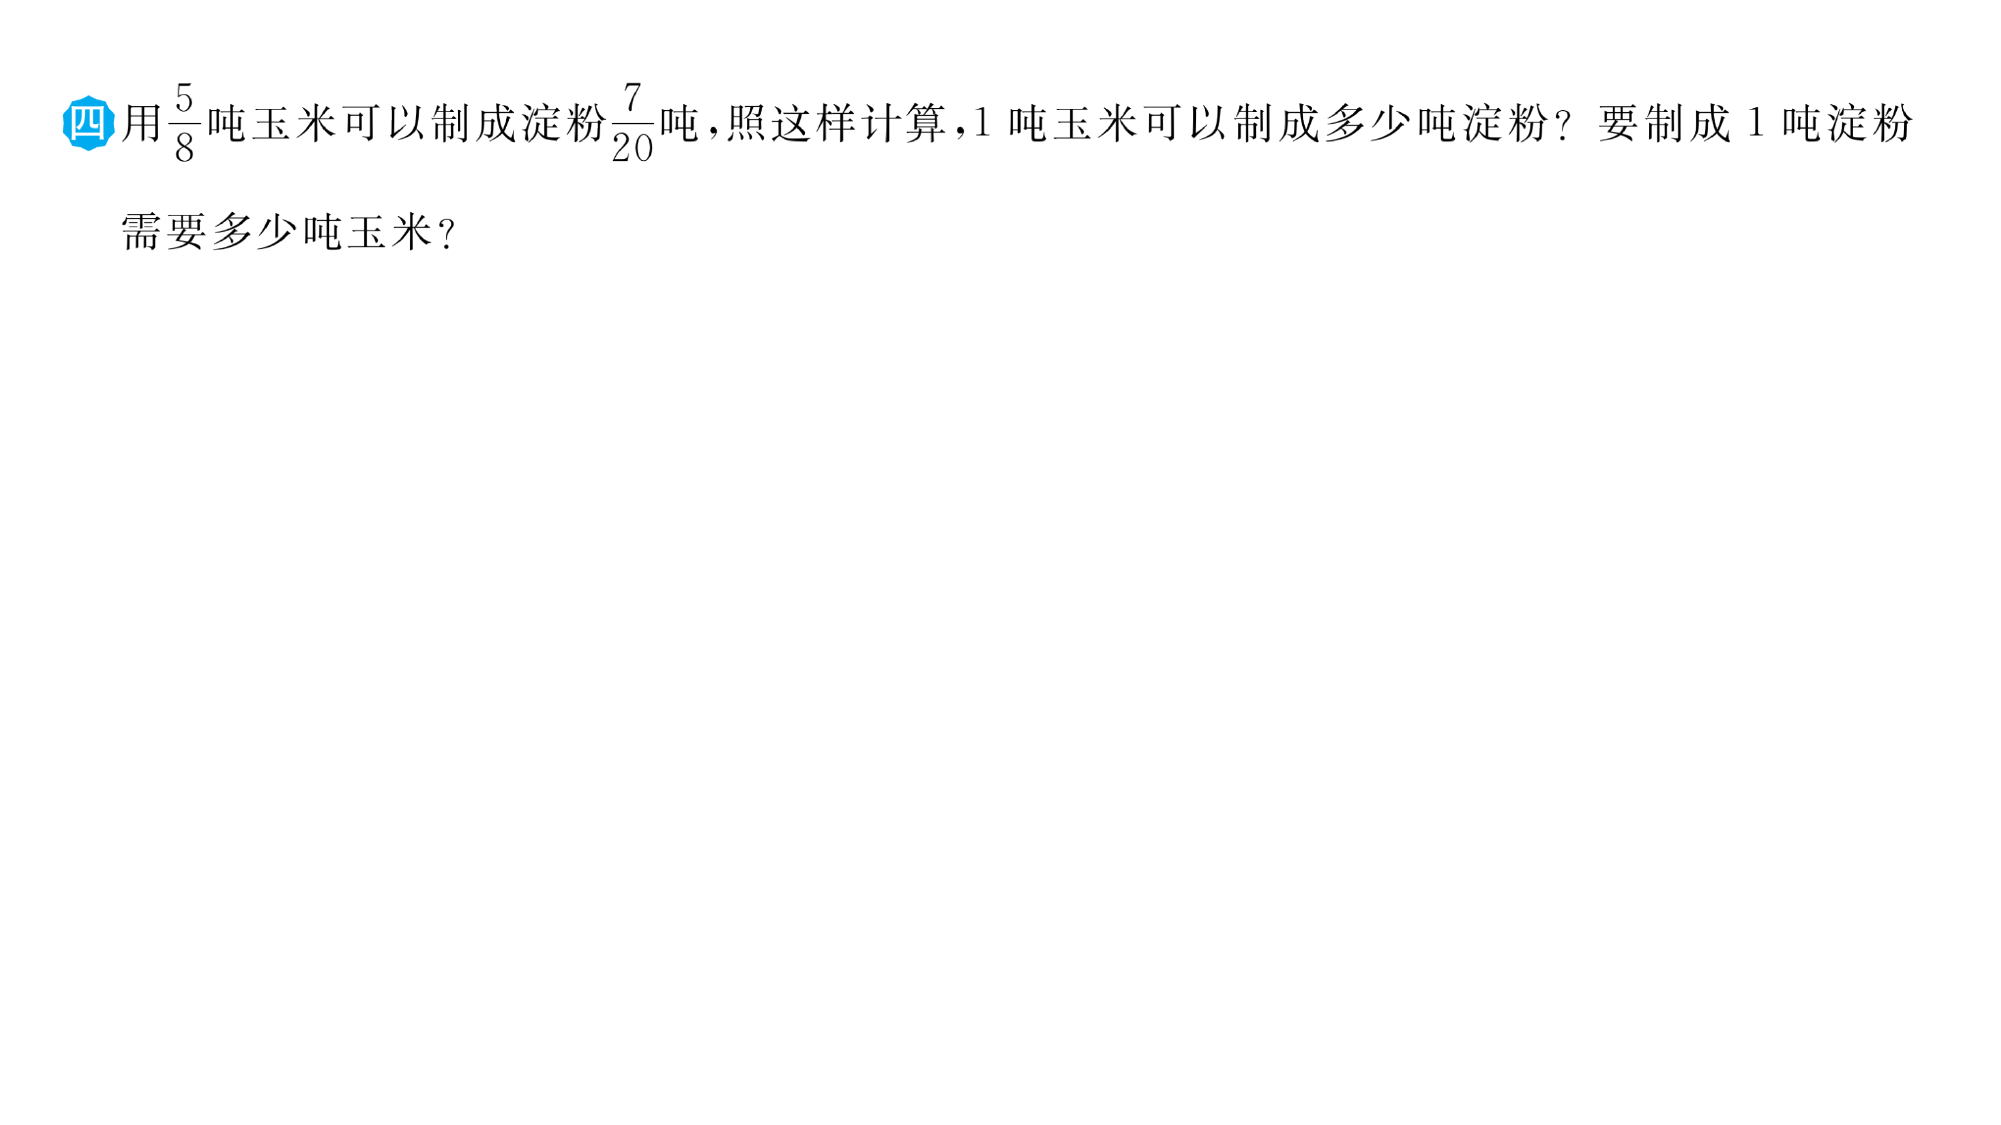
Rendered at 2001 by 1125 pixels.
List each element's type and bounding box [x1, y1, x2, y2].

picture [58, 58, 1949, 625]
